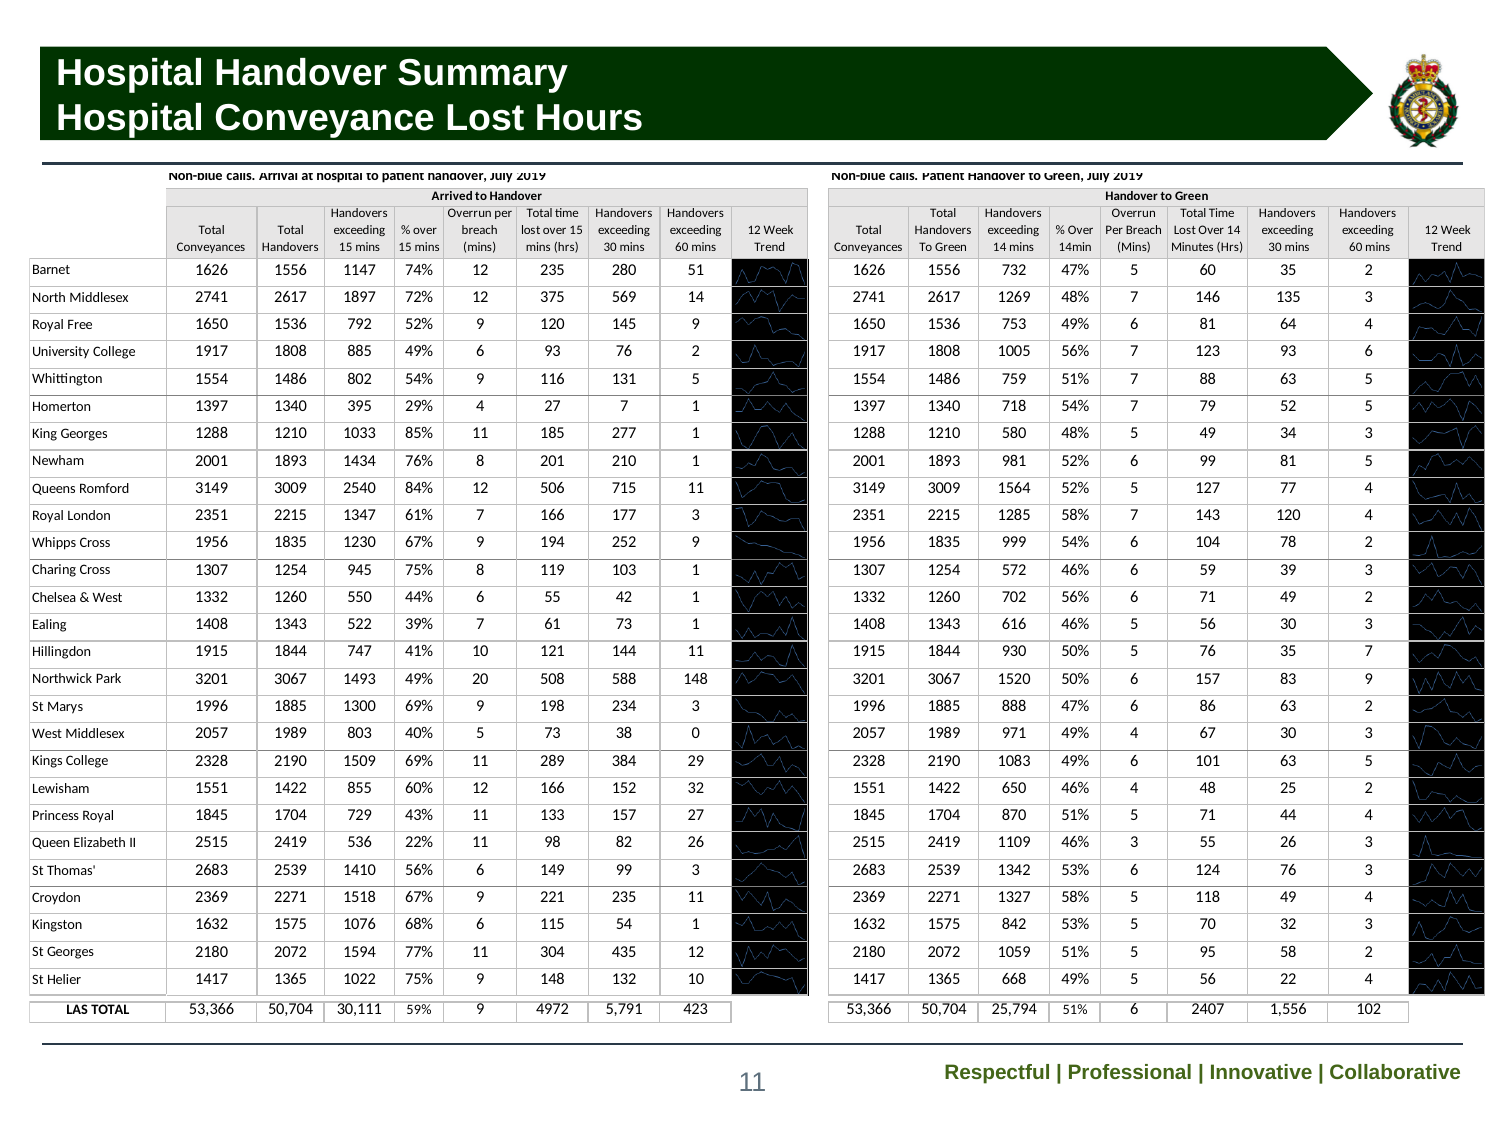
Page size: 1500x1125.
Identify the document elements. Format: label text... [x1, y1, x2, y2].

picture [29, 172, 1486, 1024]
text_box Hospital Handover Summary Hospital Conveyance Lost Hours [41, 47, 1372, 140]
picture [1378, 46, 1471, 159]
